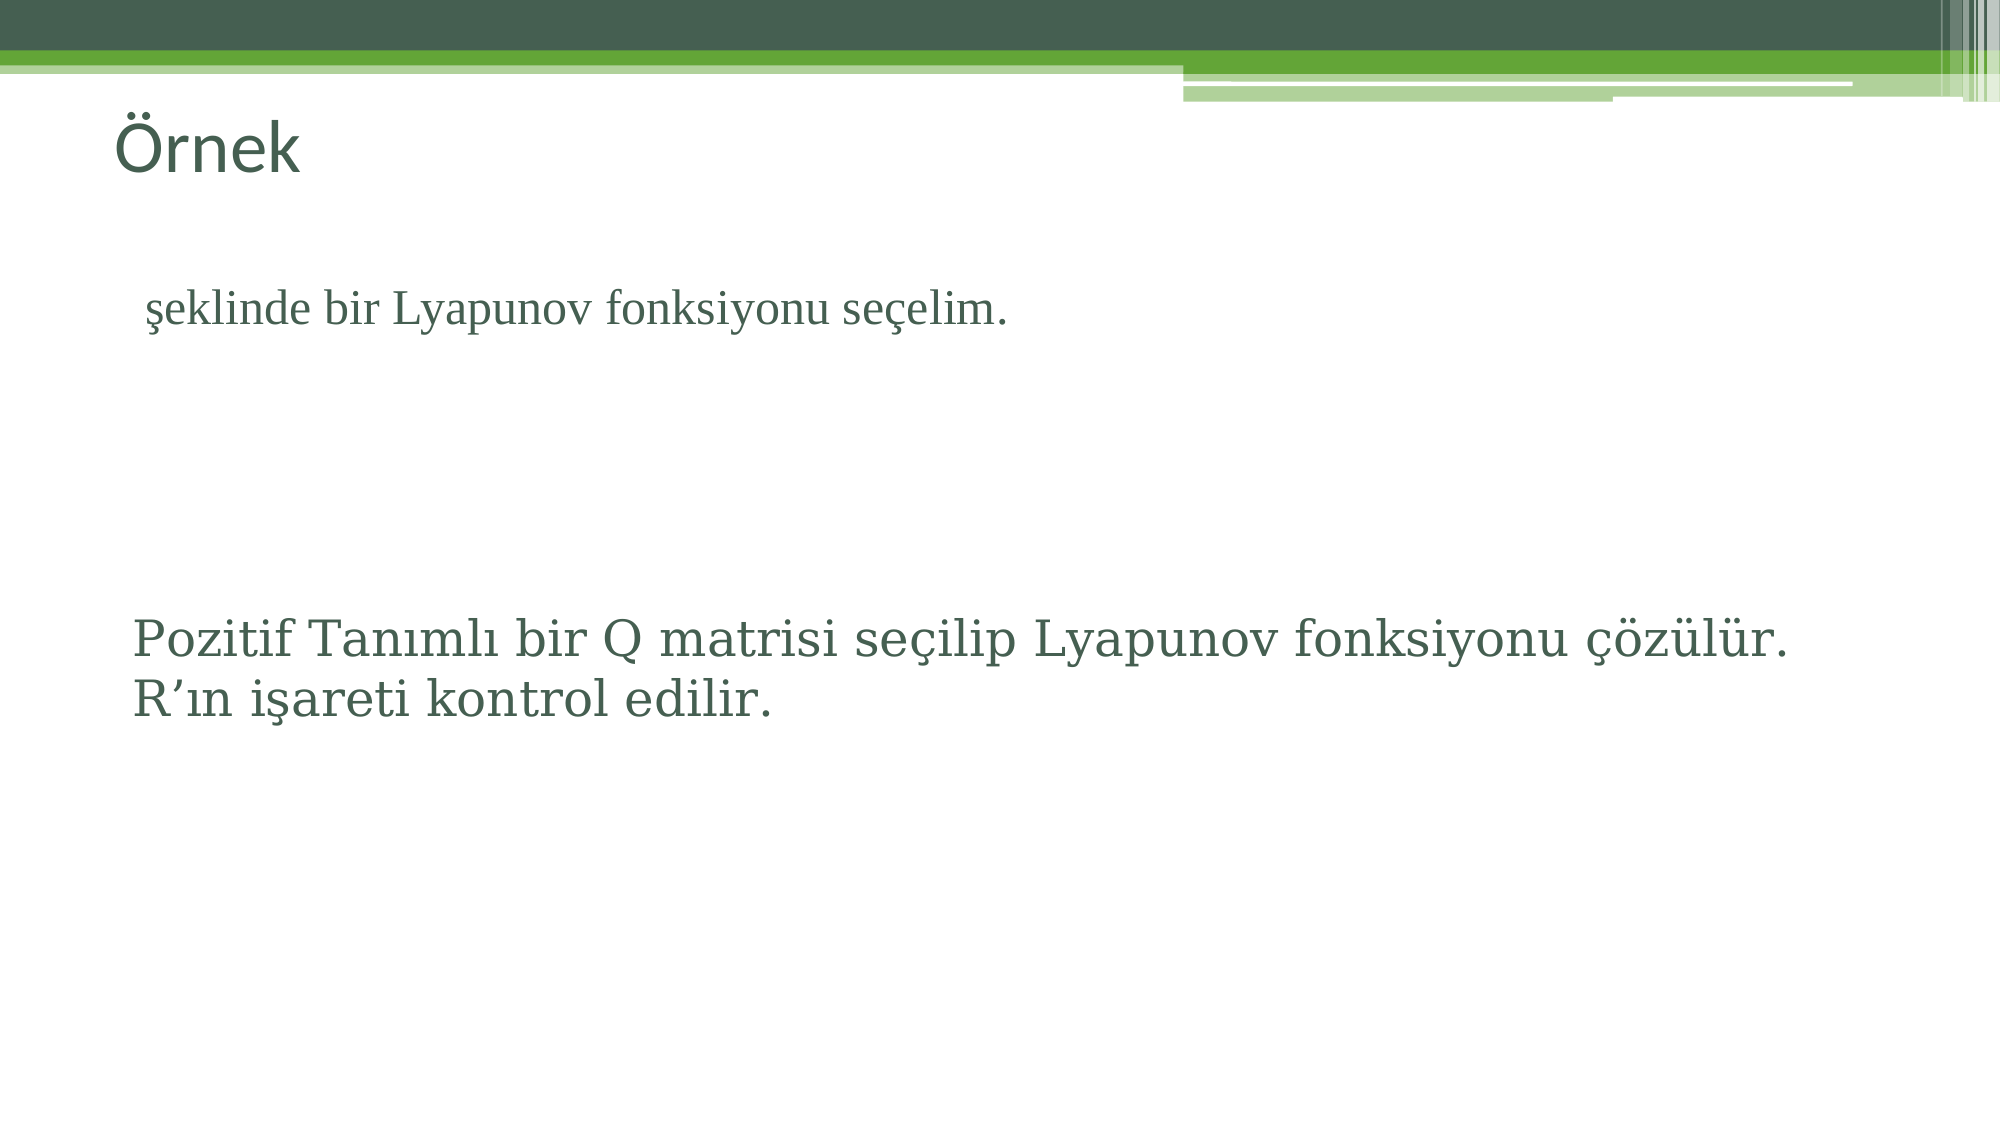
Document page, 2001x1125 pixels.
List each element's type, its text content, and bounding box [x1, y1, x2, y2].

title Örnek [99, 95, 1900, 189]
